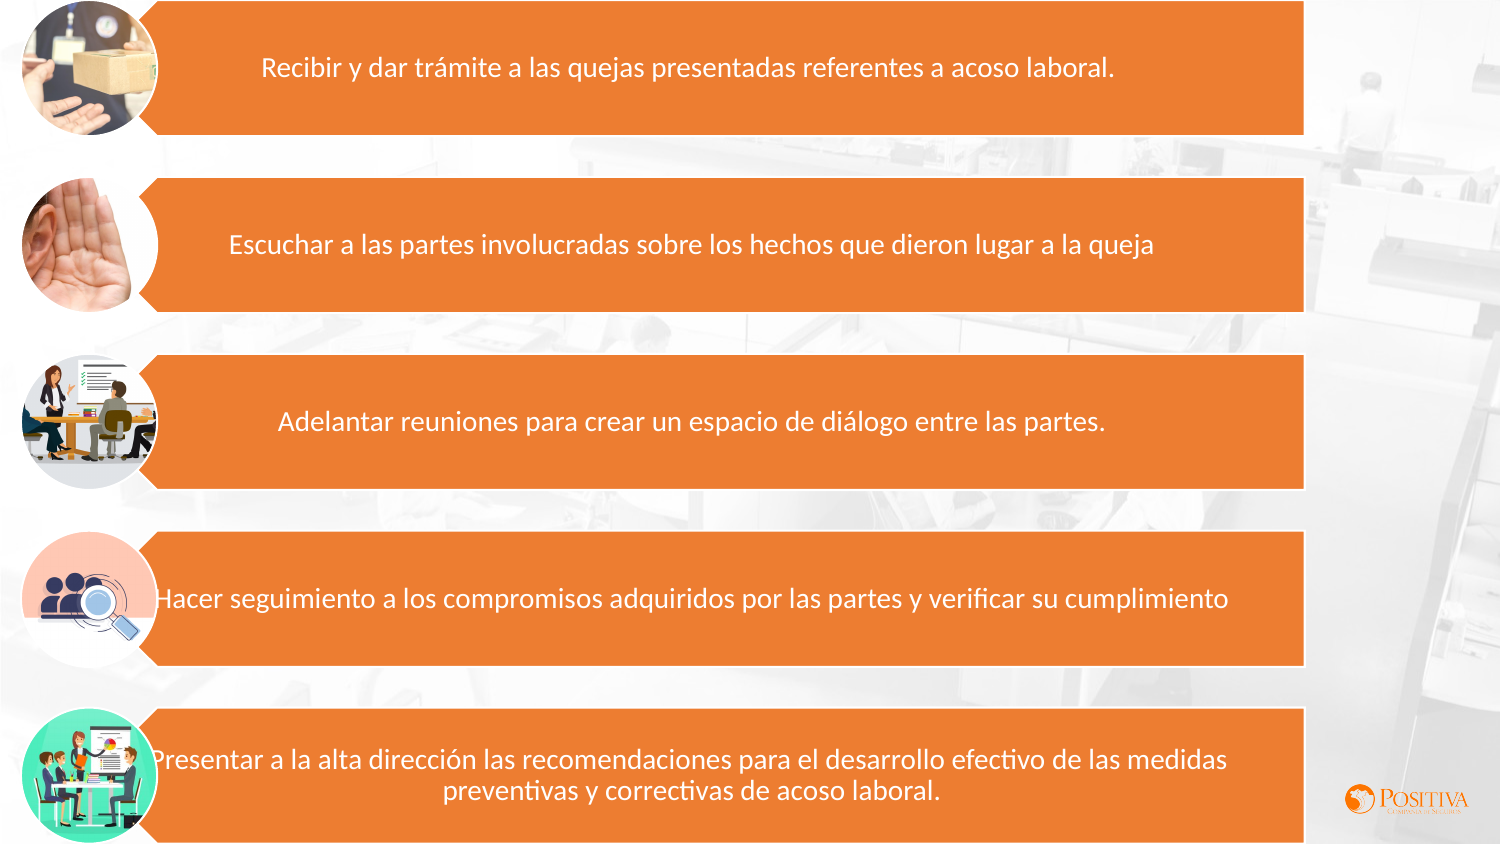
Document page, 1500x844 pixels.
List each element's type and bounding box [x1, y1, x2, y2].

text_box [0, 0, 1500, 844]
